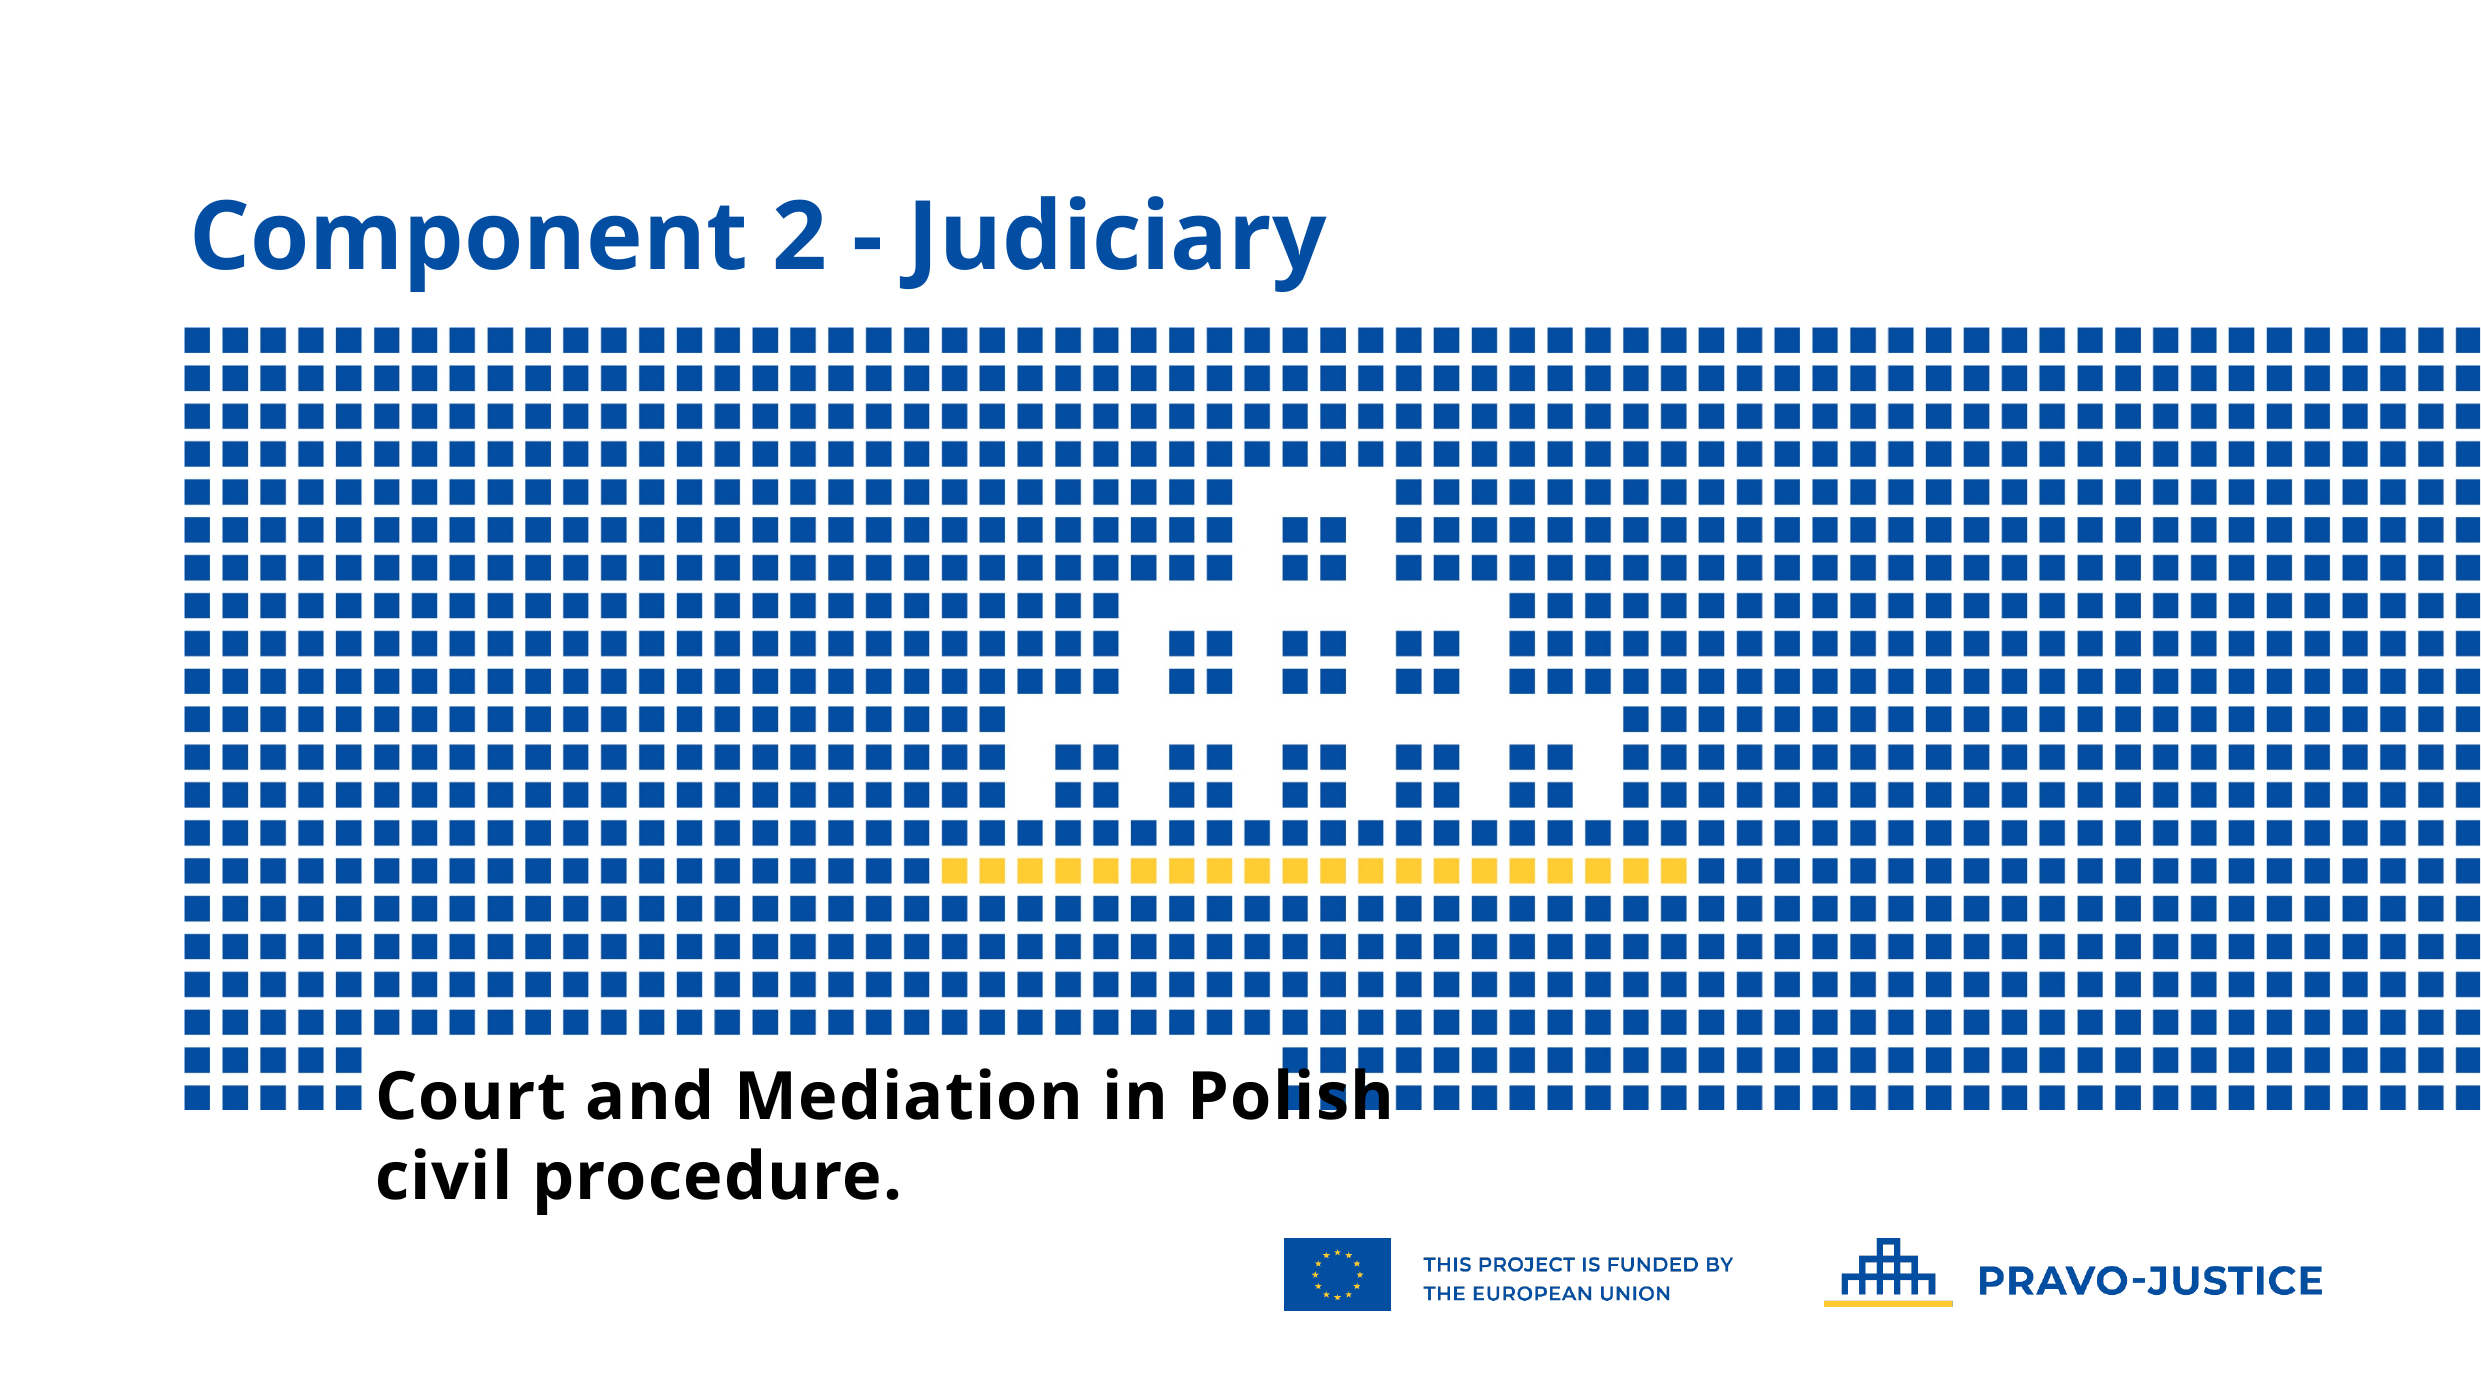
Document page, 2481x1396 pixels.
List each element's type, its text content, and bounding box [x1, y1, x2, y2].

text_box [1283, 1238, 2322, 1311]
picture [184, 327, 2481, 1110]
text_box Component 2 - Judiciary [174, 166, 2224, 297]
text_box Court and Mediation in Polish civil procedure. [360, 1110, 1463, 1220]
